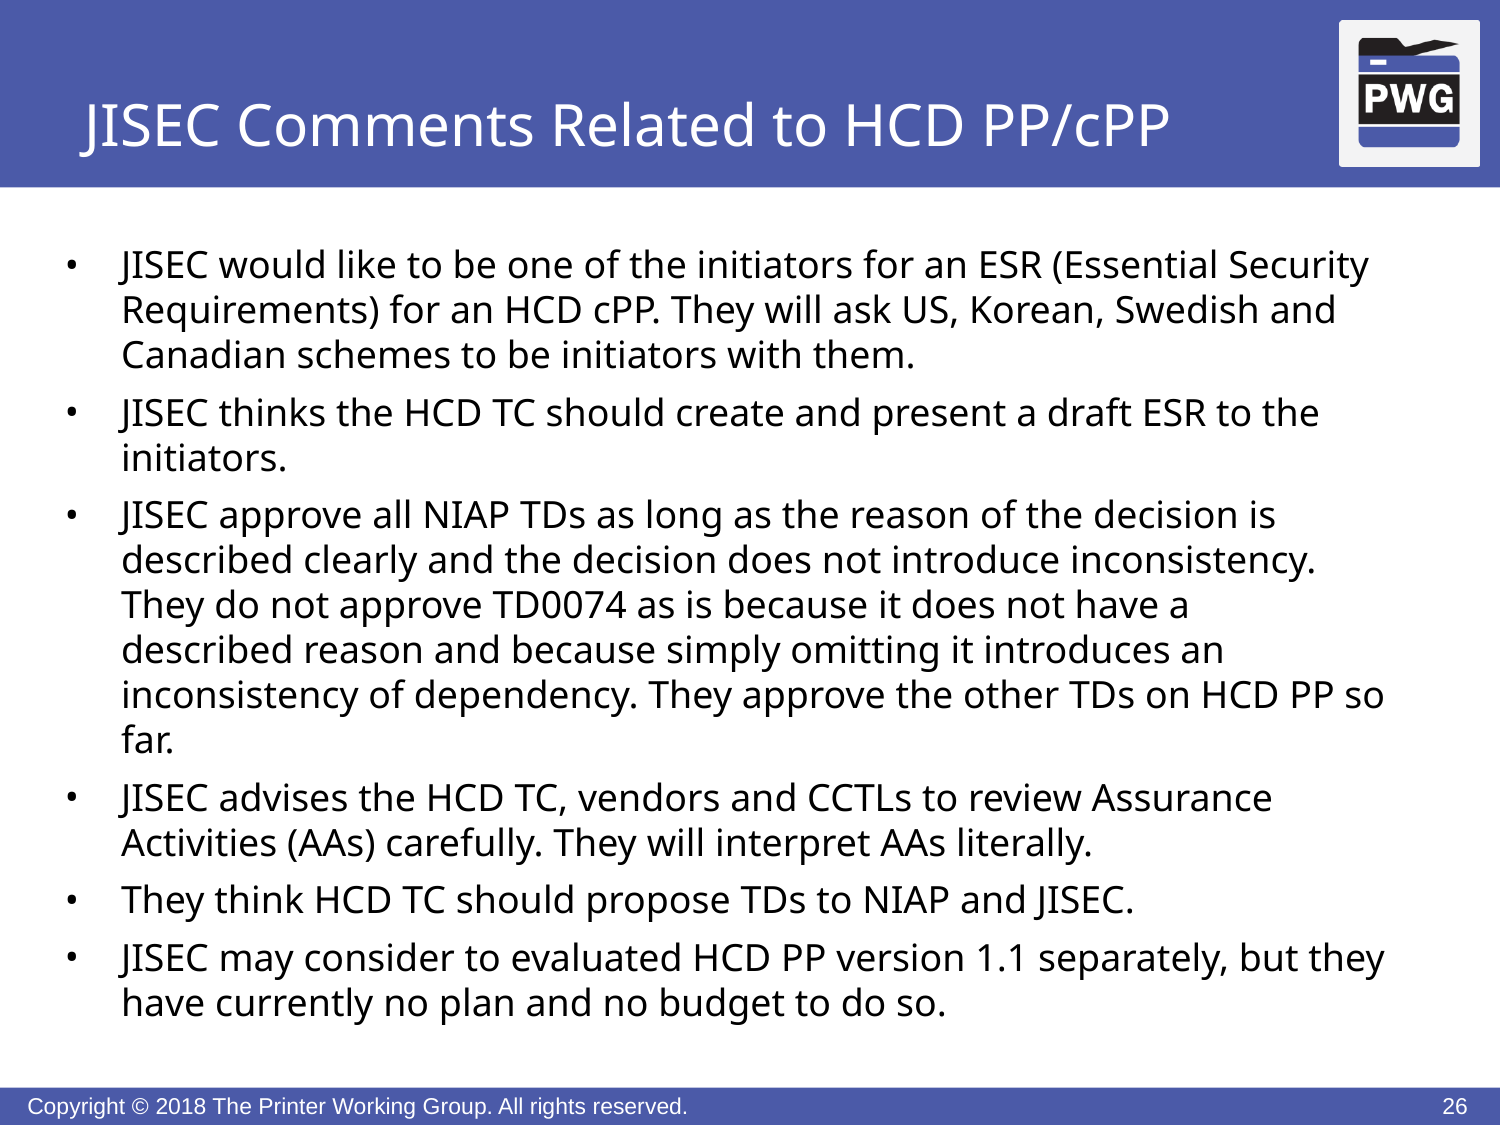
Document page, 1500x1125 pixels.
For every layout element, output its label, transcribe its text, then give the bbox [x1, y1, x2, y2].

picture [1339, 20, 1480, 167]
text_box Copyright © 2018 The Printer Working Group. All rights reserved. [20, 1092, 750, 1118]
title JISEC Comments Related to HCD PP/cPP [69, 5, 1319, 167]
list JISEC would like to be one of the initiators for an ESR (Essential Security Requirements) for an HCD cPP. They will ask US, Korean, Swedish and Canadian schemes to be initiators with them. JISEC thinks the HCD TC should create and present a draft ESR to the initiators. JISEC approve all NIAP TDs as long as the reason of the decision is described clearly and the decision does not introduce inconsistency. They do not approve TD0074 as is because it does not have a described reason and because simply omitting it introduces an inconsistency of dependency. They approve the other TDs on HCD PP so far. JISEC advises the HCD TC, vendors and CCTLs to review Assurance Activities (AAs) carefully. They will interpret AAs literally. They think HCD TC should propose TDs to NIAP and JISEC. JISEC may consider to evaluated HCD PP version 1.1 separately, but they have currently no plan and no budget to do so. [50, 232, 1442, 1000]
text_box 26 [1441, 1092, 1469, 1118]
text_box [0, 1087, 1500, 1125]
text_box [0, 0, 1500, 188]
